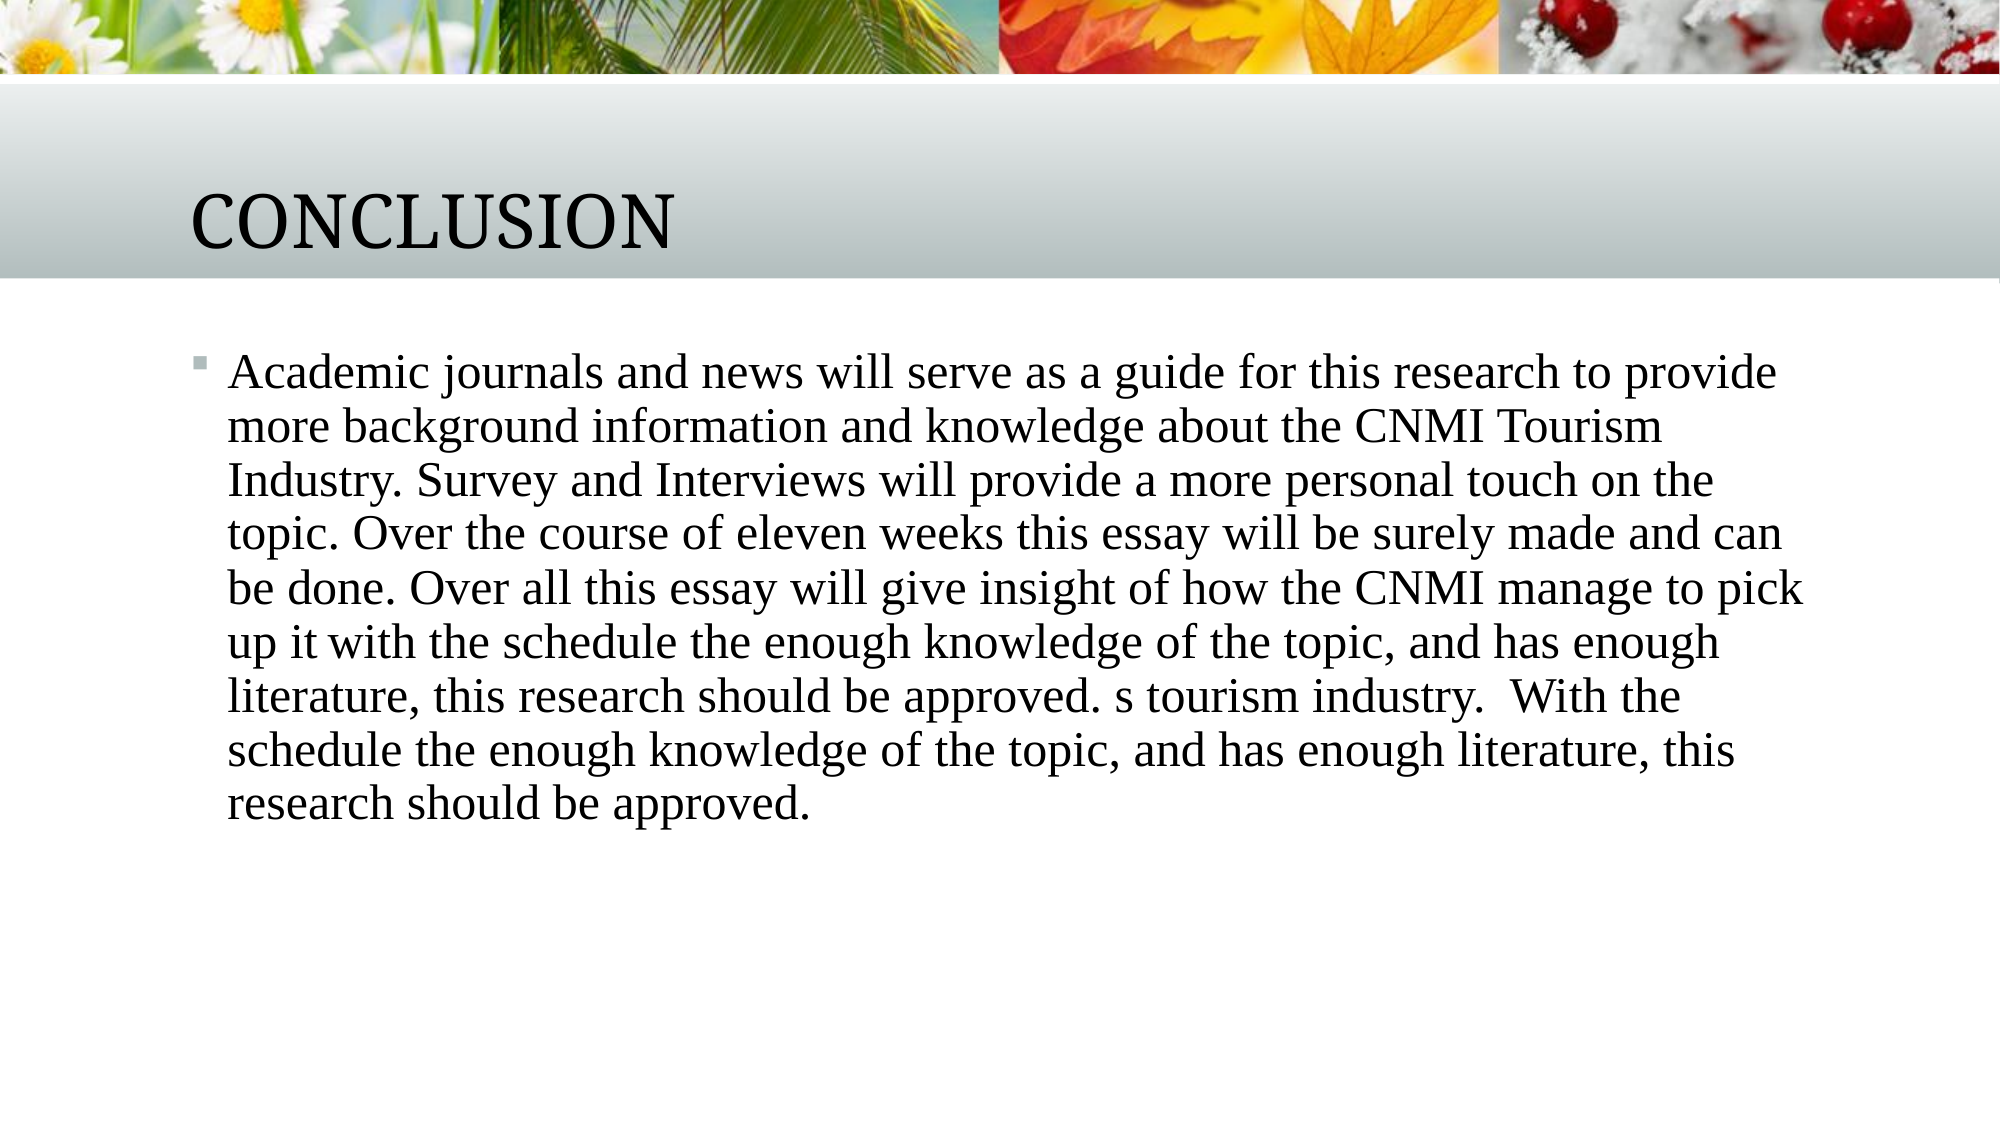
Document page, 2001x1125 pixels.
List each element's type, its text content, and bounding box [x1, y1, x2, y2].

list Academic journals and news will serve as a guide for this research to provide more background information and knowledge about the CNMI Tourism Industry. Survey and Interviews will provide a more personal touch on the topic. Over the course of eleven weeks this essay will be surely made and can be done. Over all this essay will give insight of how the CNMI manage to pick up it with the schedule the enough knowledge of the topic, and has enough literature, this research should be approved. s tourism industry. With the schedule the enough knowledge of the topic, and has enough literature, this research should be approved. [174, 337, 1825, 1050]
picture [0, 0, 2000, 74]
title CONCLUSION [174, 92, 1825, 273]
